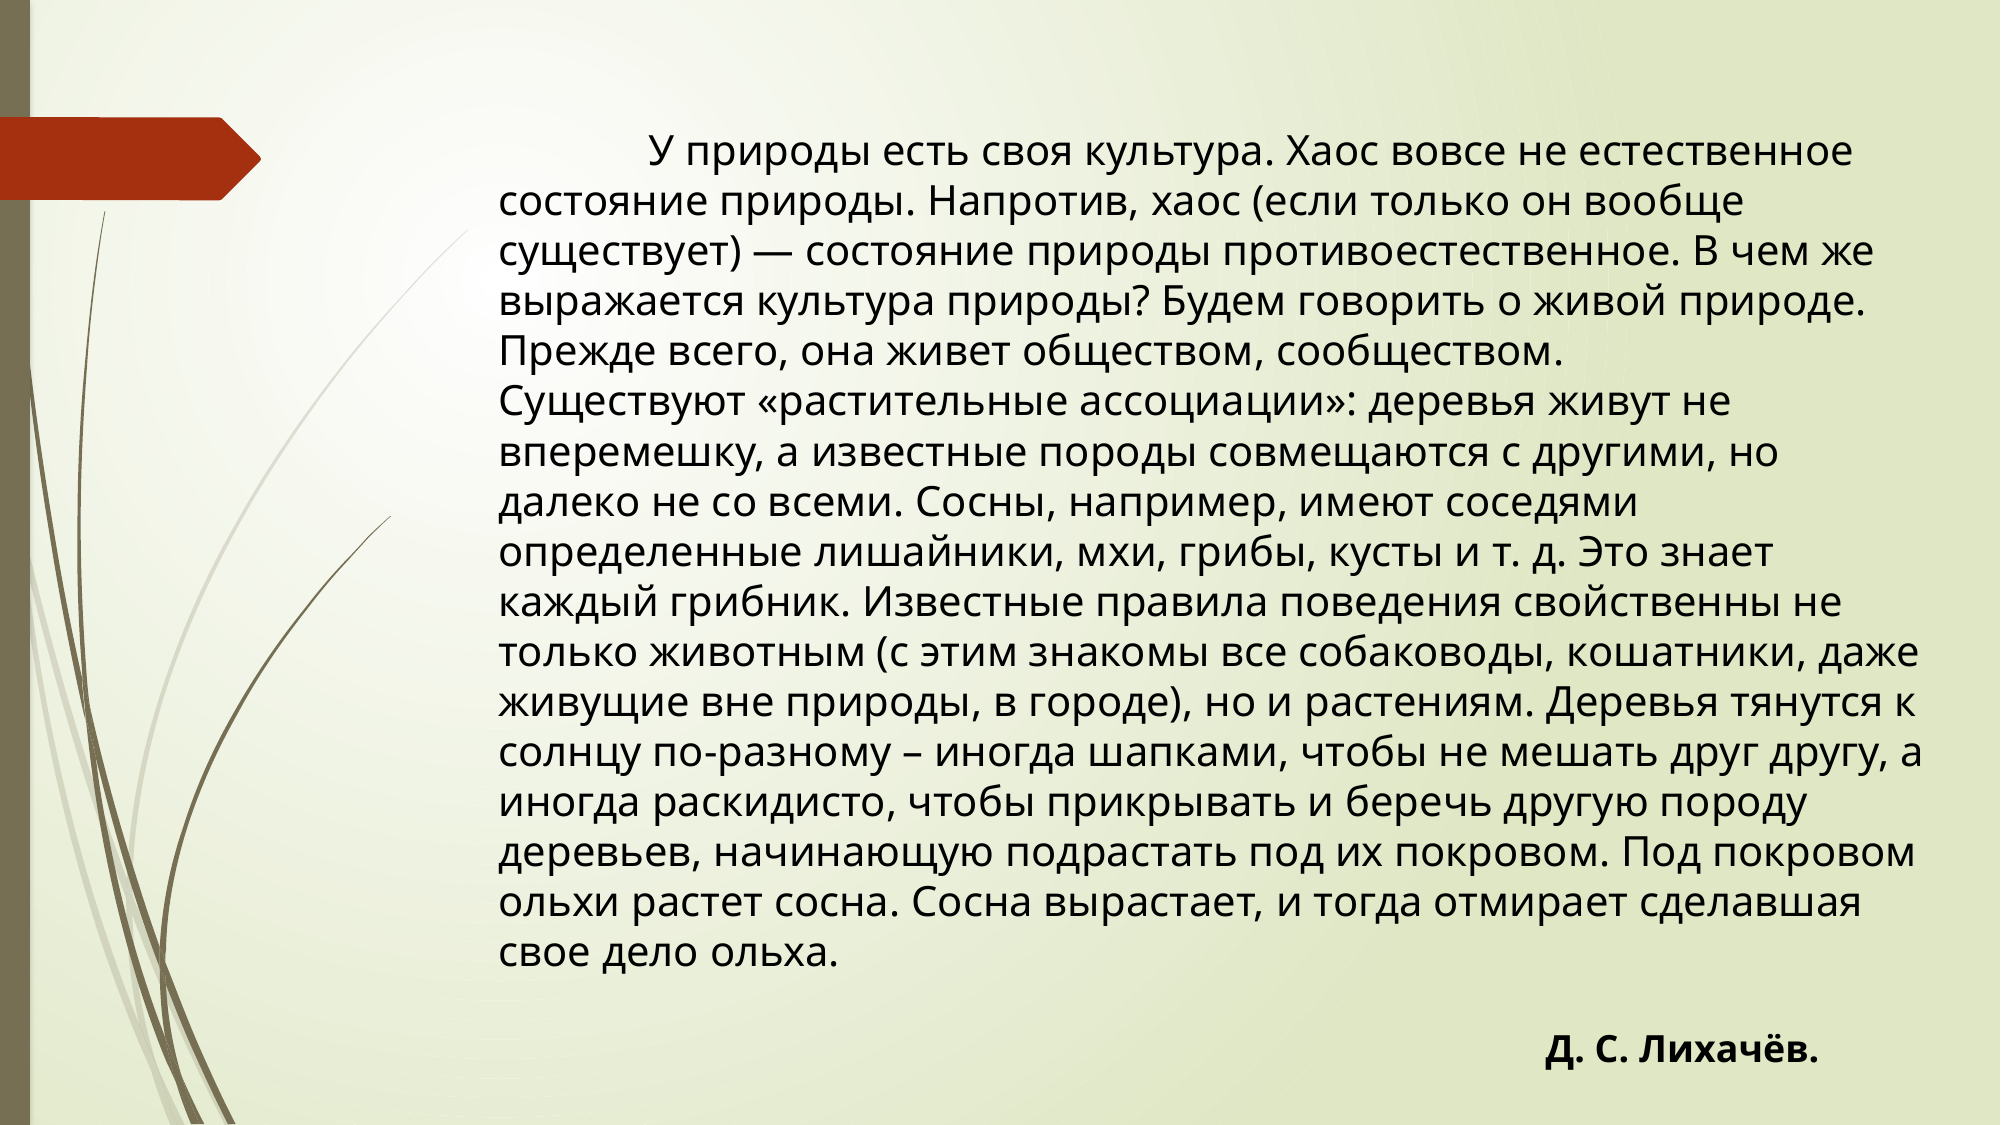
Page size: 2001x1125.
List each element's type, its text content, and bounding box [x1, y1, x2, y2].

text_box У природы есть своя культура. Хаос вовсе не естественное состояние природы. Напротив, хаос (если только он вообще существует) — состояние природы противоестественное. В чем же выражается культура природы? Будем говорить о живой природе. Прежде всего, она живет обществом, сообществом. Существуют «растительные ассоциации»: деревья живут не вперемешку, а известные породы совмещаются с другими, но далеко не со всеми. Сосны, например, имеют соседями определенные лишайники, мхи, грибы, кусты и т. д. Это знает каждый грибник. Известные правила поведения свойственны не только животным (с этим знакомы все собаководы, кошатники, даже живущие вне природы, в городе), но и растениям. Деревья тянутся к солнцу по-разному – иногда шапками, чтобы не мешать друг другу, а иногда раскидисто, чтобы прикрывать и беречь другую породу деревьев, начинающую подрастать под их покровом. Под покровом ольхи растет сосна. Сосна вырастает, и тогда отмирает сделавшая свое дело ольха. Д. С. Лихачёв. [395, 116, 1940, 1077]
